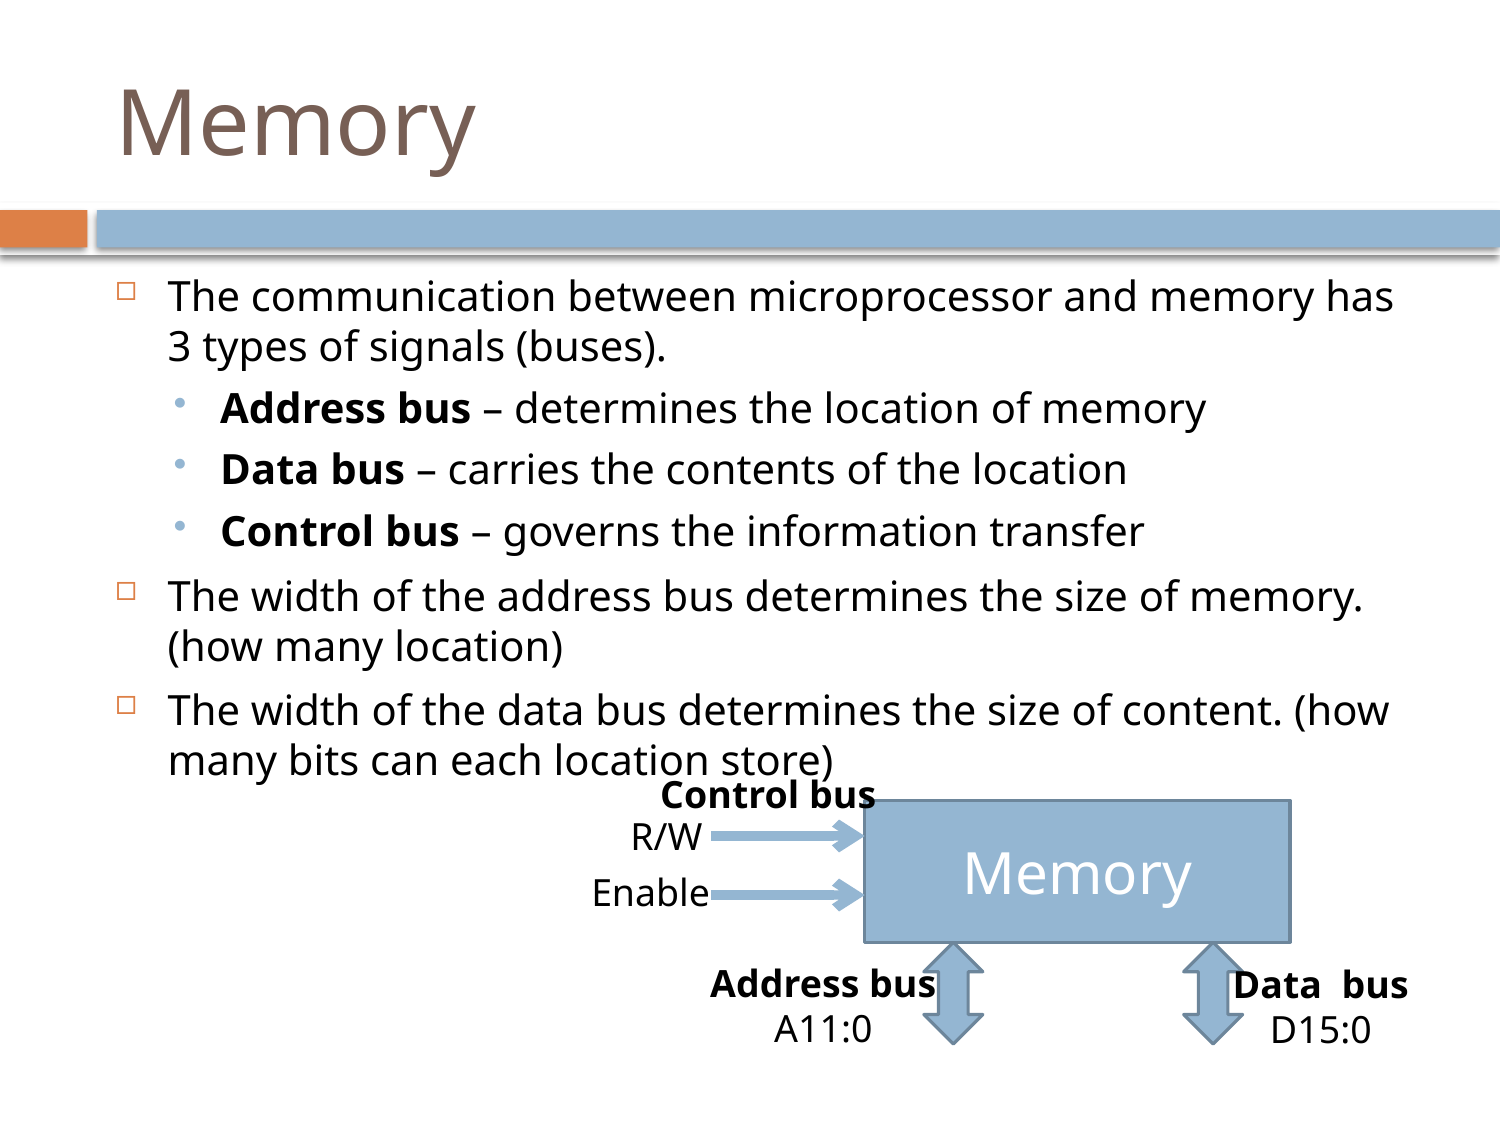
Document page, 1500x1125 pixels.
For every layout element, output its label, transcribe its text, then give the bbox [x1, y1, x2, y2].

text_box Memory [863, 799, 1292, 944]
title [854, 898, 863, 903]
text_box R/W [615, 805, 718, 861]
text_box Control bus [645, 763, 892, 823]
text_box [1182, 941, 1228, 1046]
text_box Address bus A11:0 [695, 952, 952, 1058]
list The communication between microprocessor and memory has 3 types of signals (buses). Address bus – determines the location of memory Data bus – carries the contents of the location Control bus – governs the information transfer The width of the address bus determines the size of memory. (how many location) The width of the data bus determines the size of content. (how many bits can each location store) [100, 262, 1438, 1000]
text_box Data bus D15:0 [1218, 954, 1424, 1059]
title Memory [100, 37, 1438, 200]
text_box [941, 941, 985, 1046]
text_box Enable [576, 861, 726, 922]
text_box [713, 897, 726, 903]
